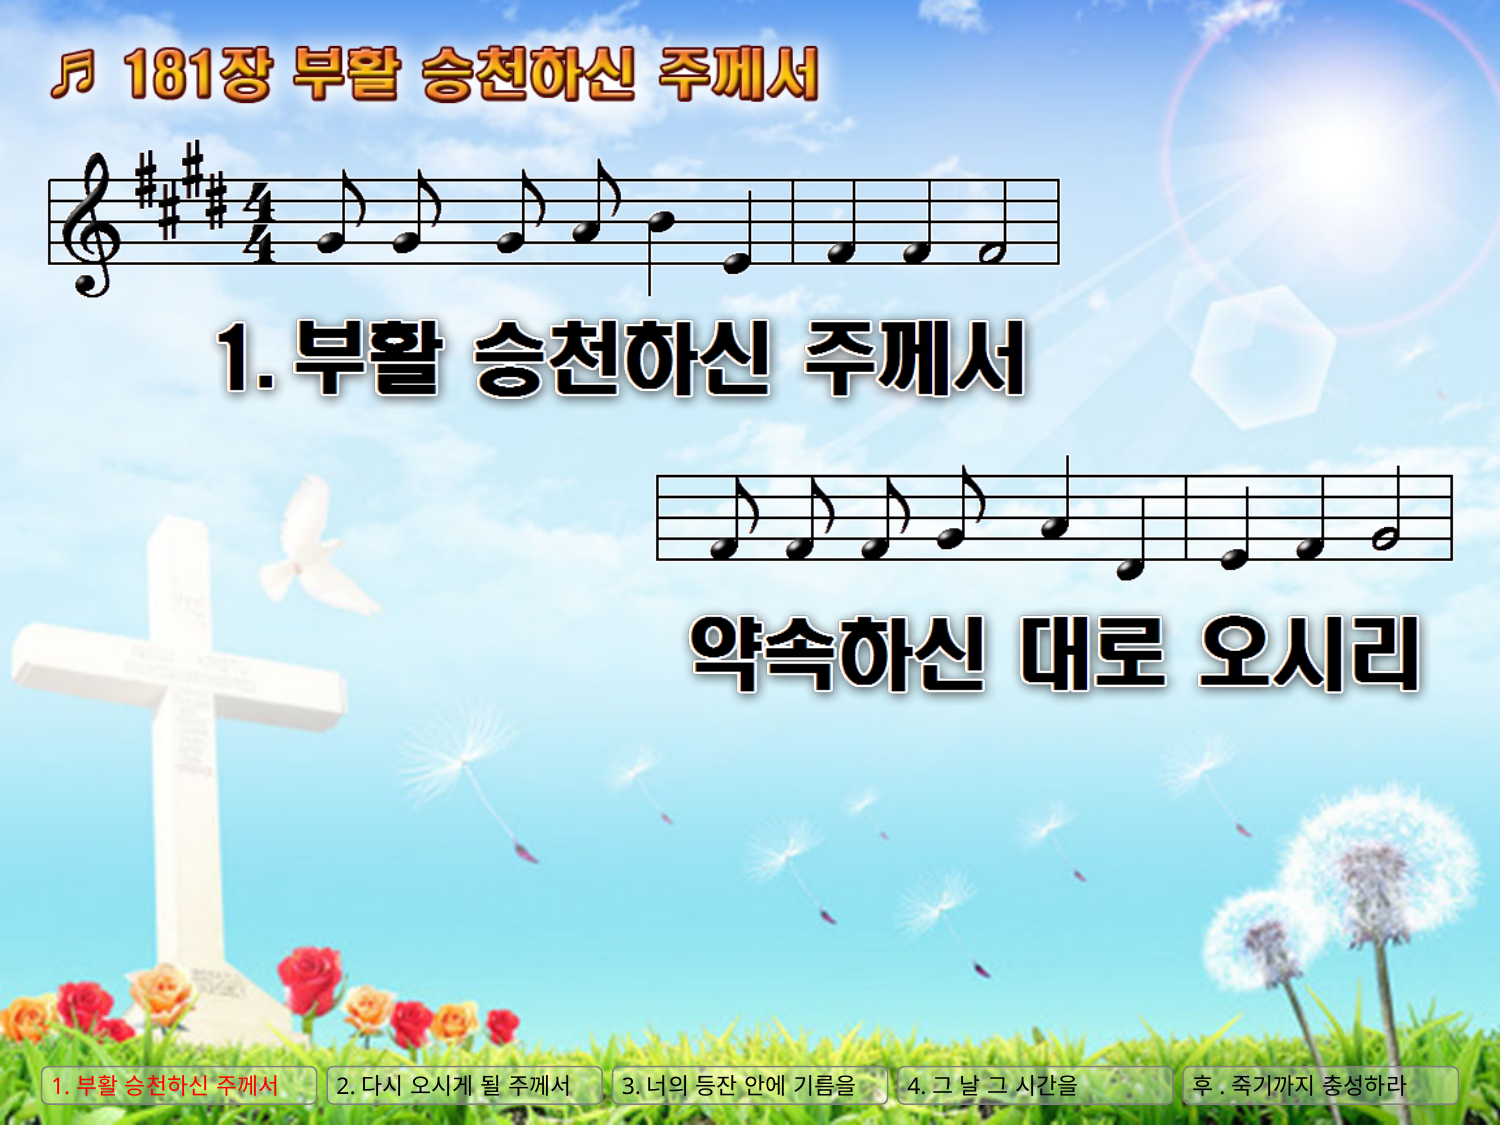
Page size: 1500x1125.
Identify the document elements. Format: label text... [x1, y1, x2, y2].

text_box 후.죽기까지 충성하라 [1183, 1066, 1459, 1105]
text_box 3.너의 등잔 안에 기름을 [612, 1066, 888, 1105]
picture [0, 0, 1500, 1125]
text_box 1.부활 승천하신 주께서 [41, 1066, 317, 1105]
text_box 2.다시 오시게 될 주께서 [327, 1066, 603, 1105]
text_box 4.그 날 그 시간을 [897, 1066, 1173, 1105]
